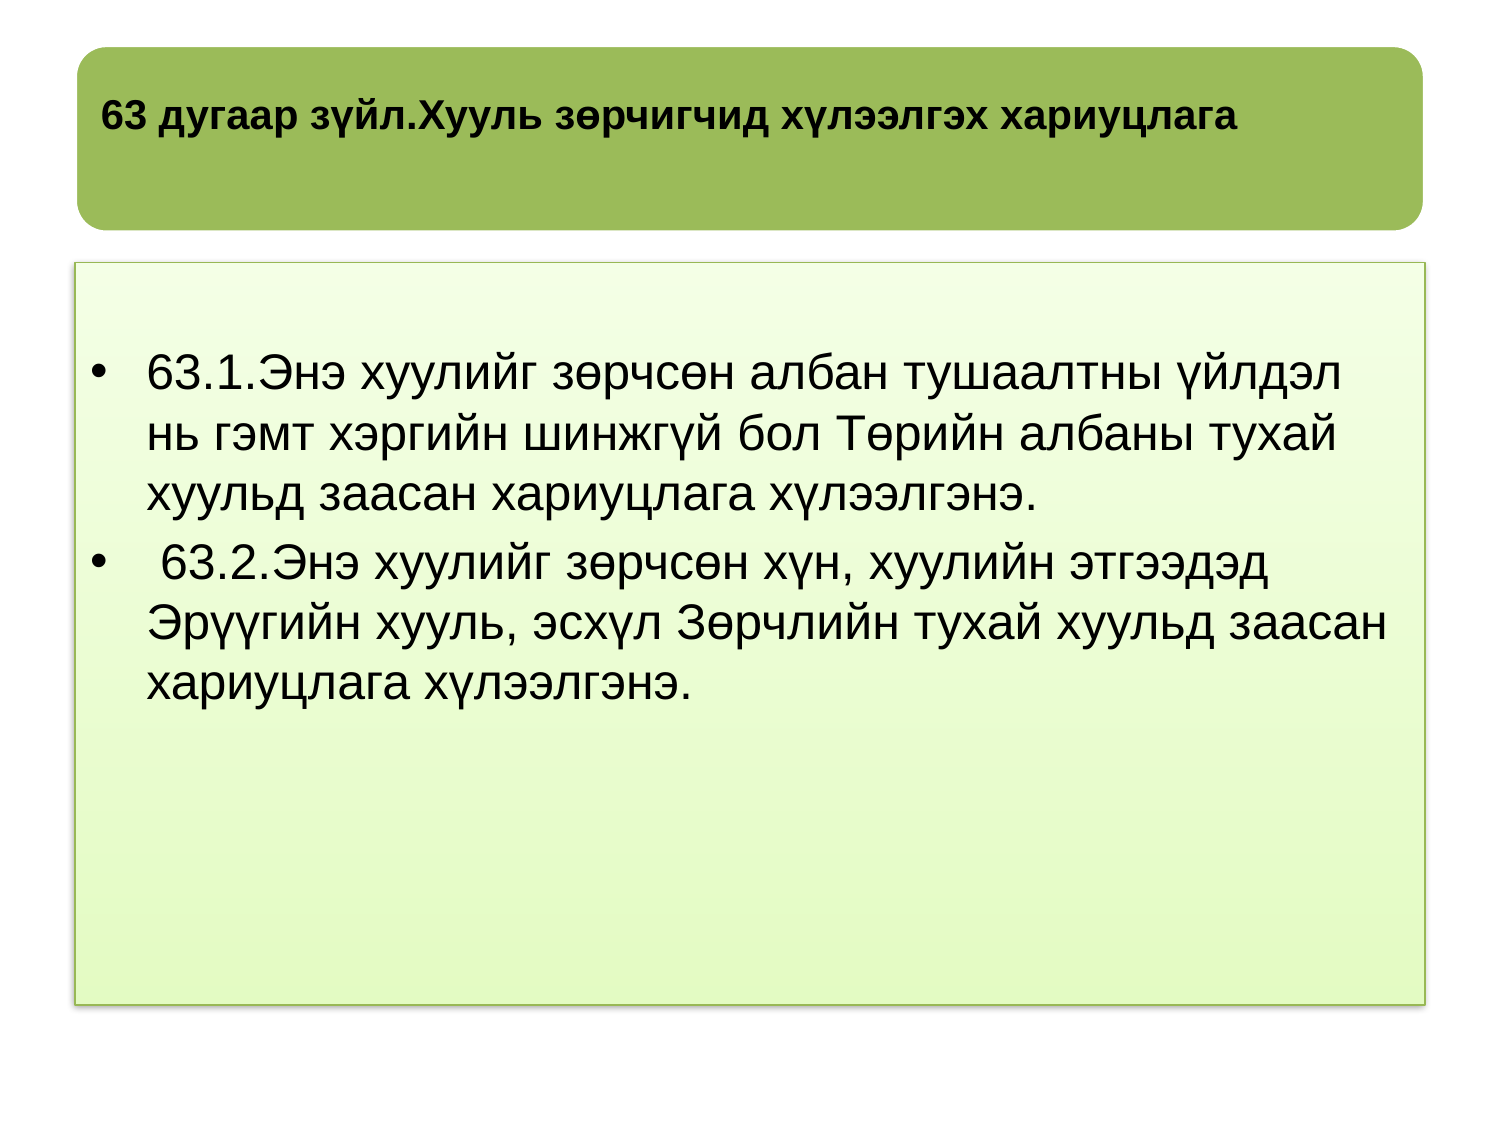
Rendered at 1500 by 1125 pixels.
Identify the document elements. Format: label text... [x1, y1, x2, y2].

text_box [74, 44, 1426, 233]
list 63.1.Энэ хуулийг зөрчсөн албан тушаалтны үйлдэл нь гэмт хэргийн шинжгүй бол Төрийн албаны тухай хуульд заасан хариуцлага хүлээлгэнэ. 63.2.Энэ хуулийг зөрчсөн хүн, хуулийн этгээдэд Эрүүгийн хууль, эсхүл Зөрчлийн тухай хуульд заасан хариуцлага хүлээлгэнэ. [74, 262, 1426, 1006]
